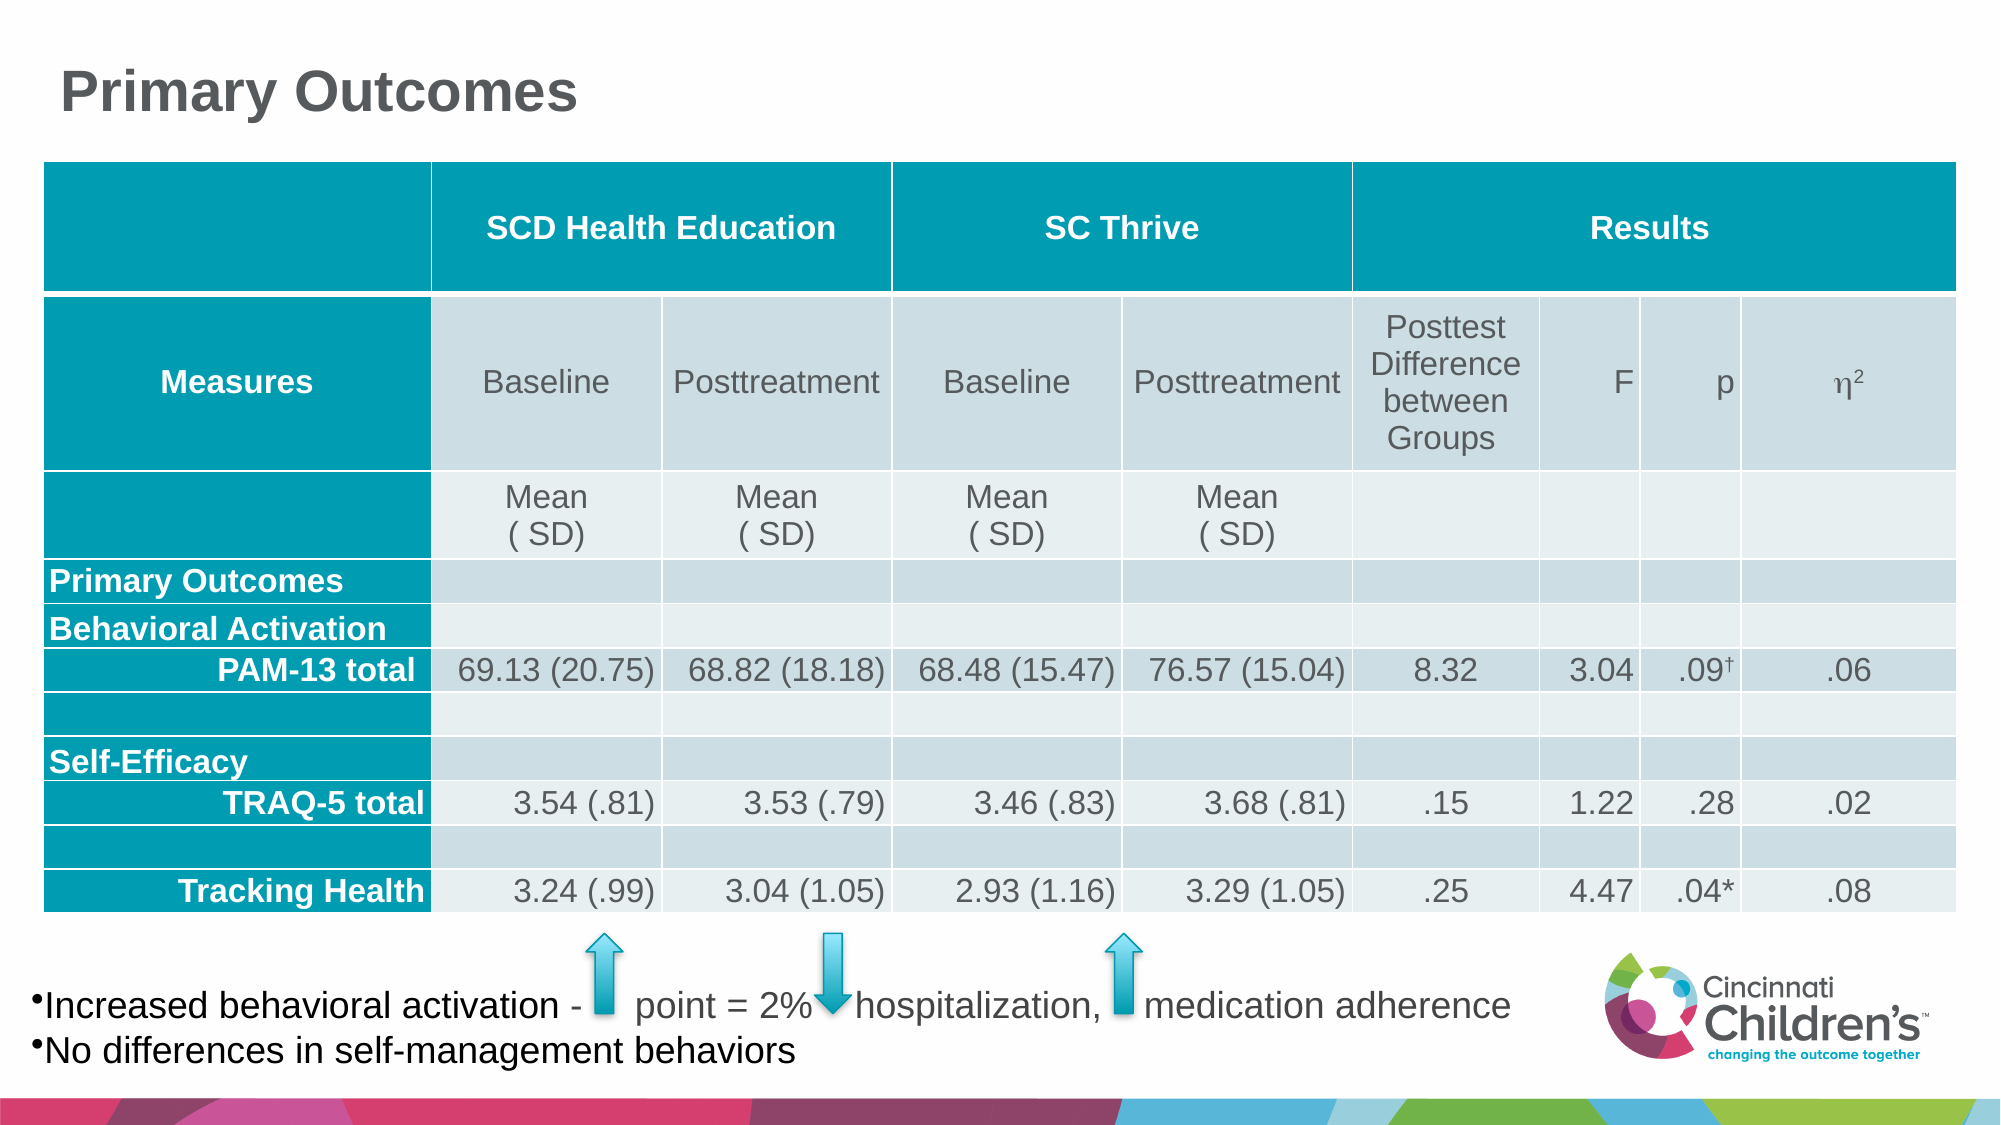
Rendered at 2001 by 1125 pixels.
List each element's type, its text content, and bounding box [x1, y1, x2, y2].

picture [0, 0, 2001, 1125]
text_box [1104, 932, 1144, 1015]
text_box Primary Outcomes [45, 45, 594, 130]
text_box [585, 932, 624, 1015]
text_box Increased behavioral activation​ - point = 2% hospitalization, medication adherence No differences in self-management behaviors [16, 973, 1821, 1124]
text_box [813, 932, 853, 1015]
